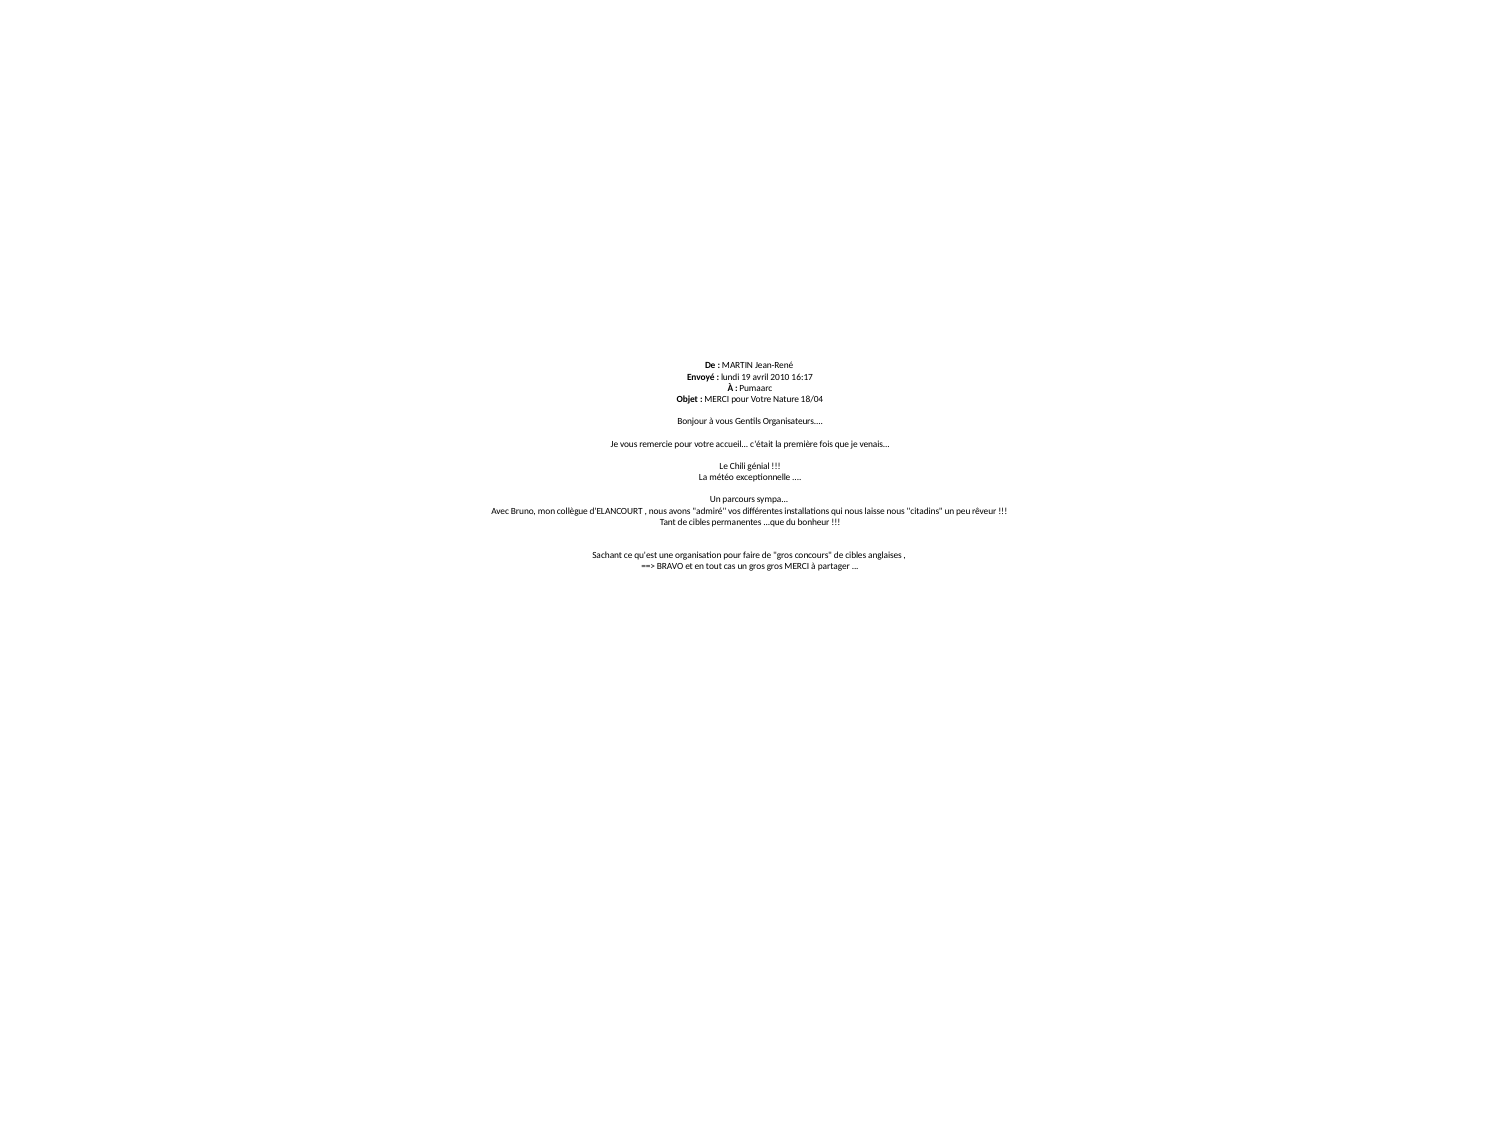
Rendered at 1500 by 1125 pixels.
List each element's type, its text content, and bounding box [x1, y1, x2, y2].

title De : MARTIN Jean-René Envoyé : lundi 19 avril 2010 16:17 À : Pumaarc Objet : MERCI pour Votre Nature 18/04 Bonjour à vous Gentils Organisateurs.... Je vous remercie pour votre accueil... c'était la première fois que je venais... Le Chili génial !!! La météo exceptionnelle .... Un parcours sympa... Avec Bruno, mon collègue d'ELANCOURT , nous avons "admiré" vos différentes installations qui nous laisse nous "citadins" un peu rêveur !!! Tant de cibles permanentes ...que du bonheur !!! Sachant ce qu'est une organisation pour faire de "gros concours" de cibles anglaises , ==> BRAVO et en tout cas un gros gros MERCI à partager ... [112, 349, 1388, 591]
